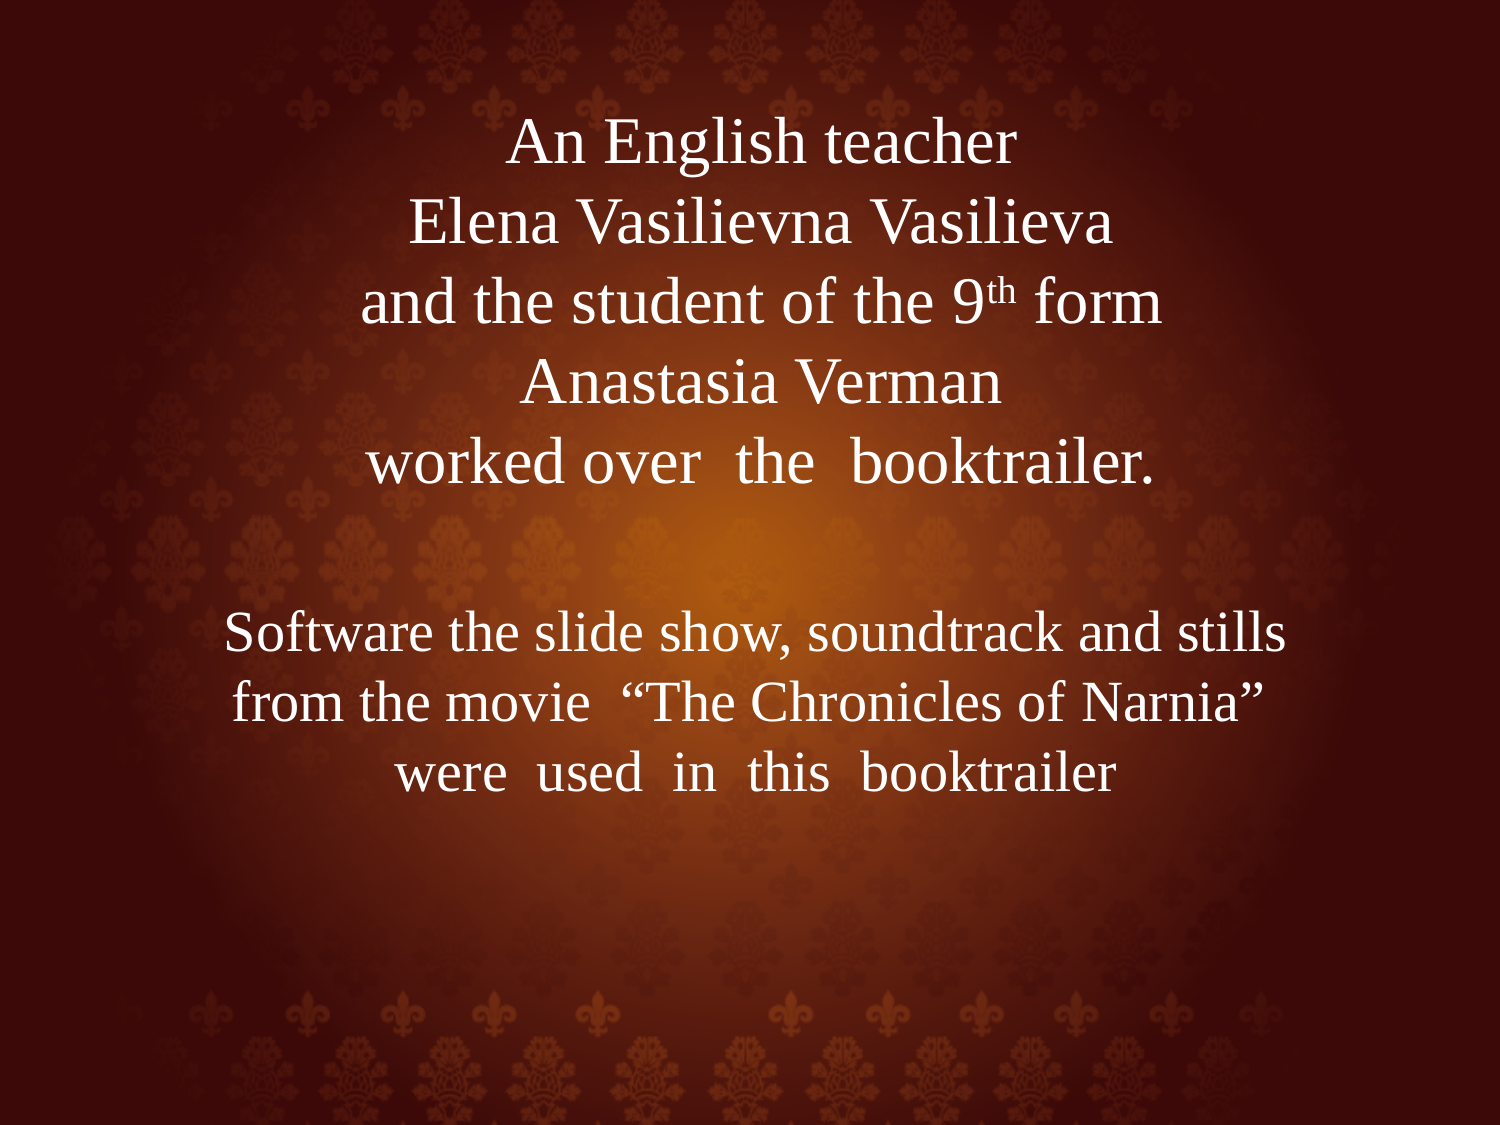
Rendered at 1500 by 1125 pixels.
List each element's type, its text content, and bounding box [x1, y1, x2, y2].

text_box Software the slide show, soundtrack and stills from the movie “The Chronicles of Narnia” were used in this booktrailer [171, 586, 1341, 811]
text_box An English teacher Elena Vasilievna Vasilieva and the student of the 9th form Anastasia Verman worked over the booktrailer. [135, 89, 1388, 505]
picture [0, 0, 1500, 1125]
